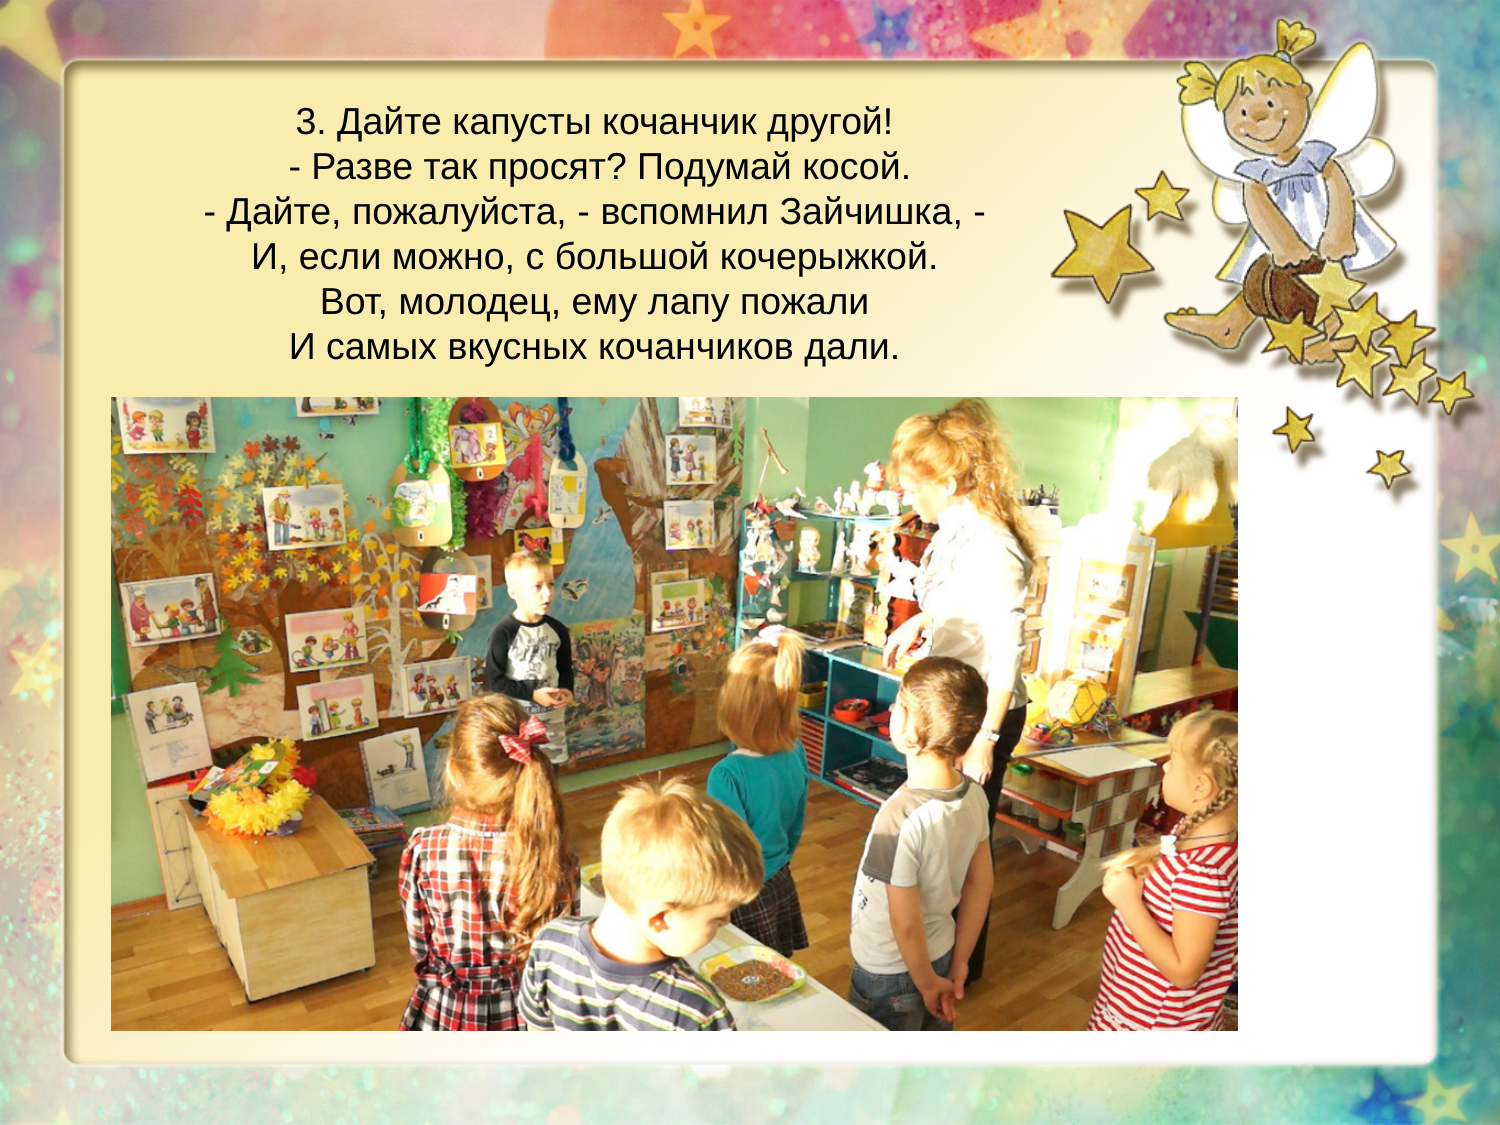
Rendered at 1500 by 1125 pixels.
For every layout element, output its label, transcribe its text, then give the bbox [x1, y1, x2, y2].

picture [0, 0, 1500, 1125]
text_box 3. Дайте капусты кочанчик другой! - Разве так просят? Подумай косой. - Дайте, пожалуйста, - вспомнил Зайчишка, - И, если можно, с большой кочерыжкой. Вот, молодец, ему лапу пожали И самых вкусных кочанчиков дали. [112, 89, 1078, 375]
